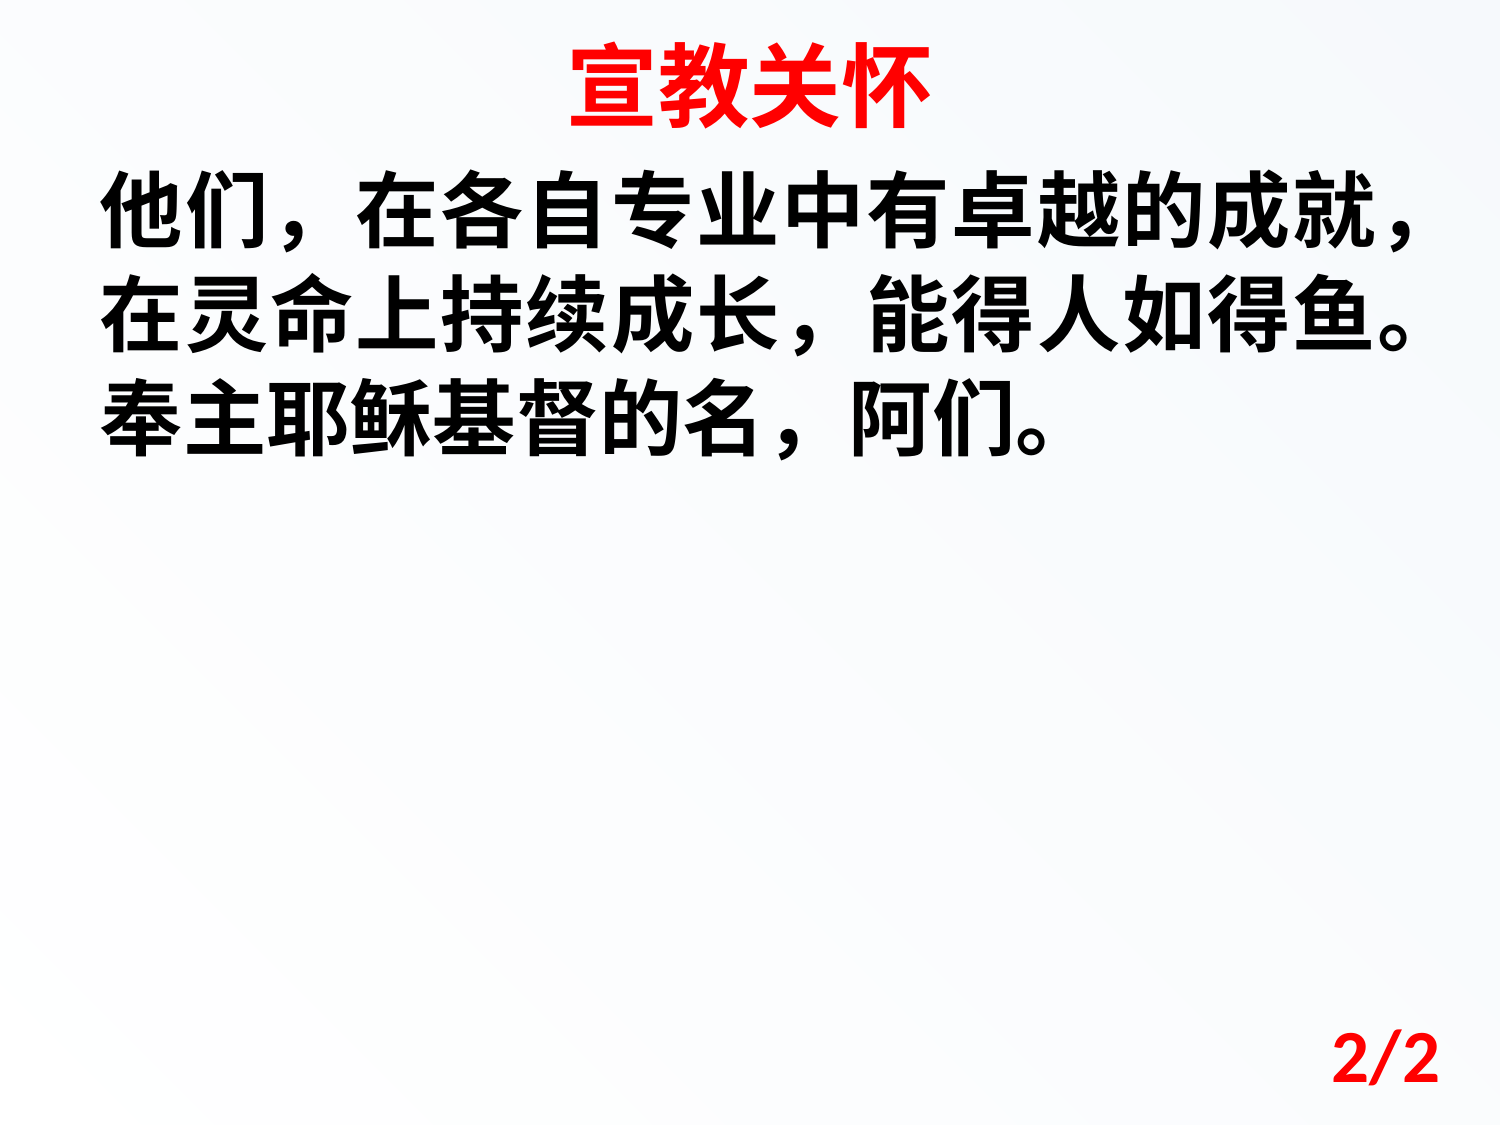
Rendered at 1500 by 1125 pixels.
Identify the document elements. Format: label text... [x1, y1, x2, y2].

text_box 2/2 [1317, 1000, 1473, 1105]
text_box 宣教关怀 [0, 31, 1500, 137]
list 他们，在各自专业中有卓越的成就，在灵命上持续成长，能得人如得鱼。奉主耶稣基督的名，阿们。 [84, 145, 1394, 1072]
